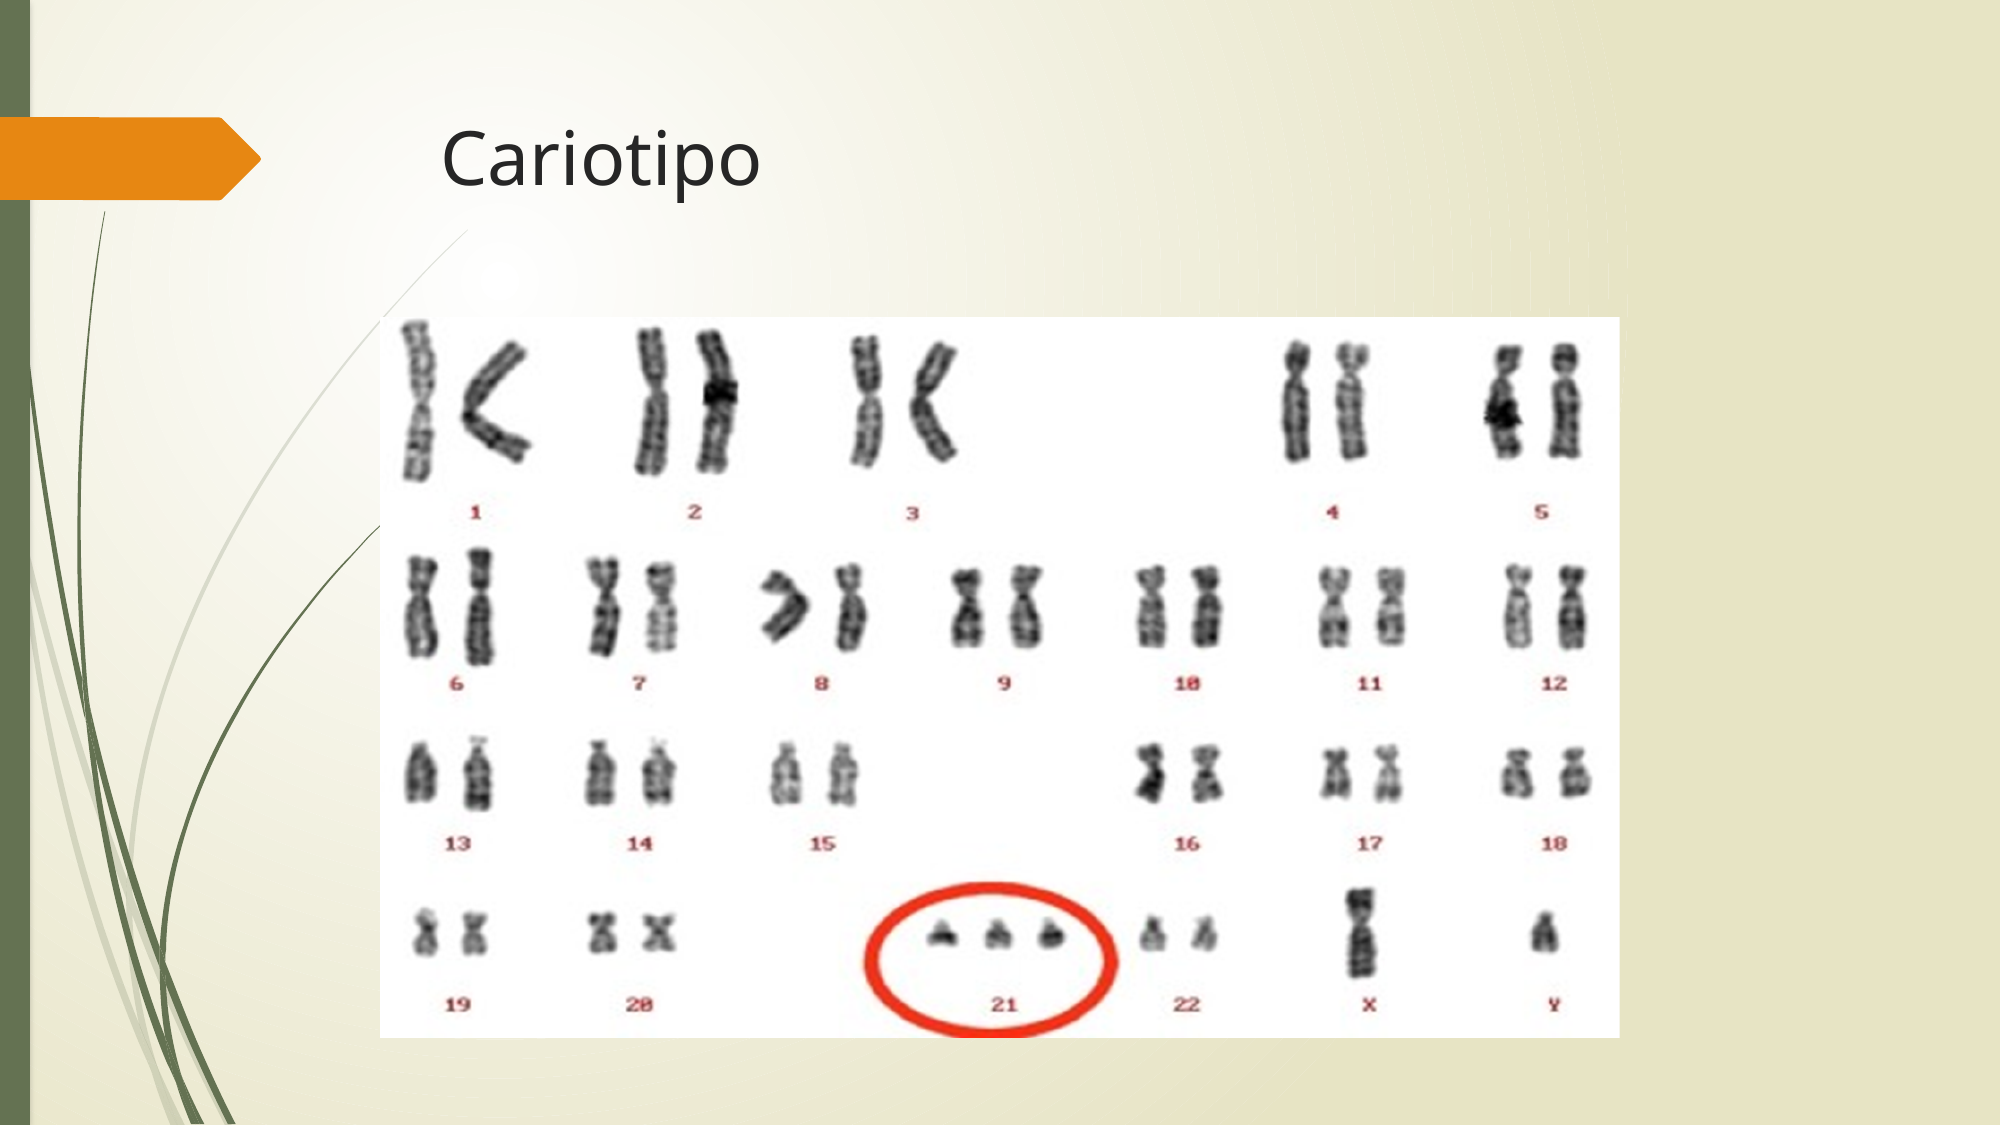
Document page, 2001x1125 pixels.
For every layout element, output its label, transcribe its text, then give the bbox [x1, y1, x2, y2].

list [379, 317, 1620, 1038]
title Cariotipo [425, 102, 1888, 313]
